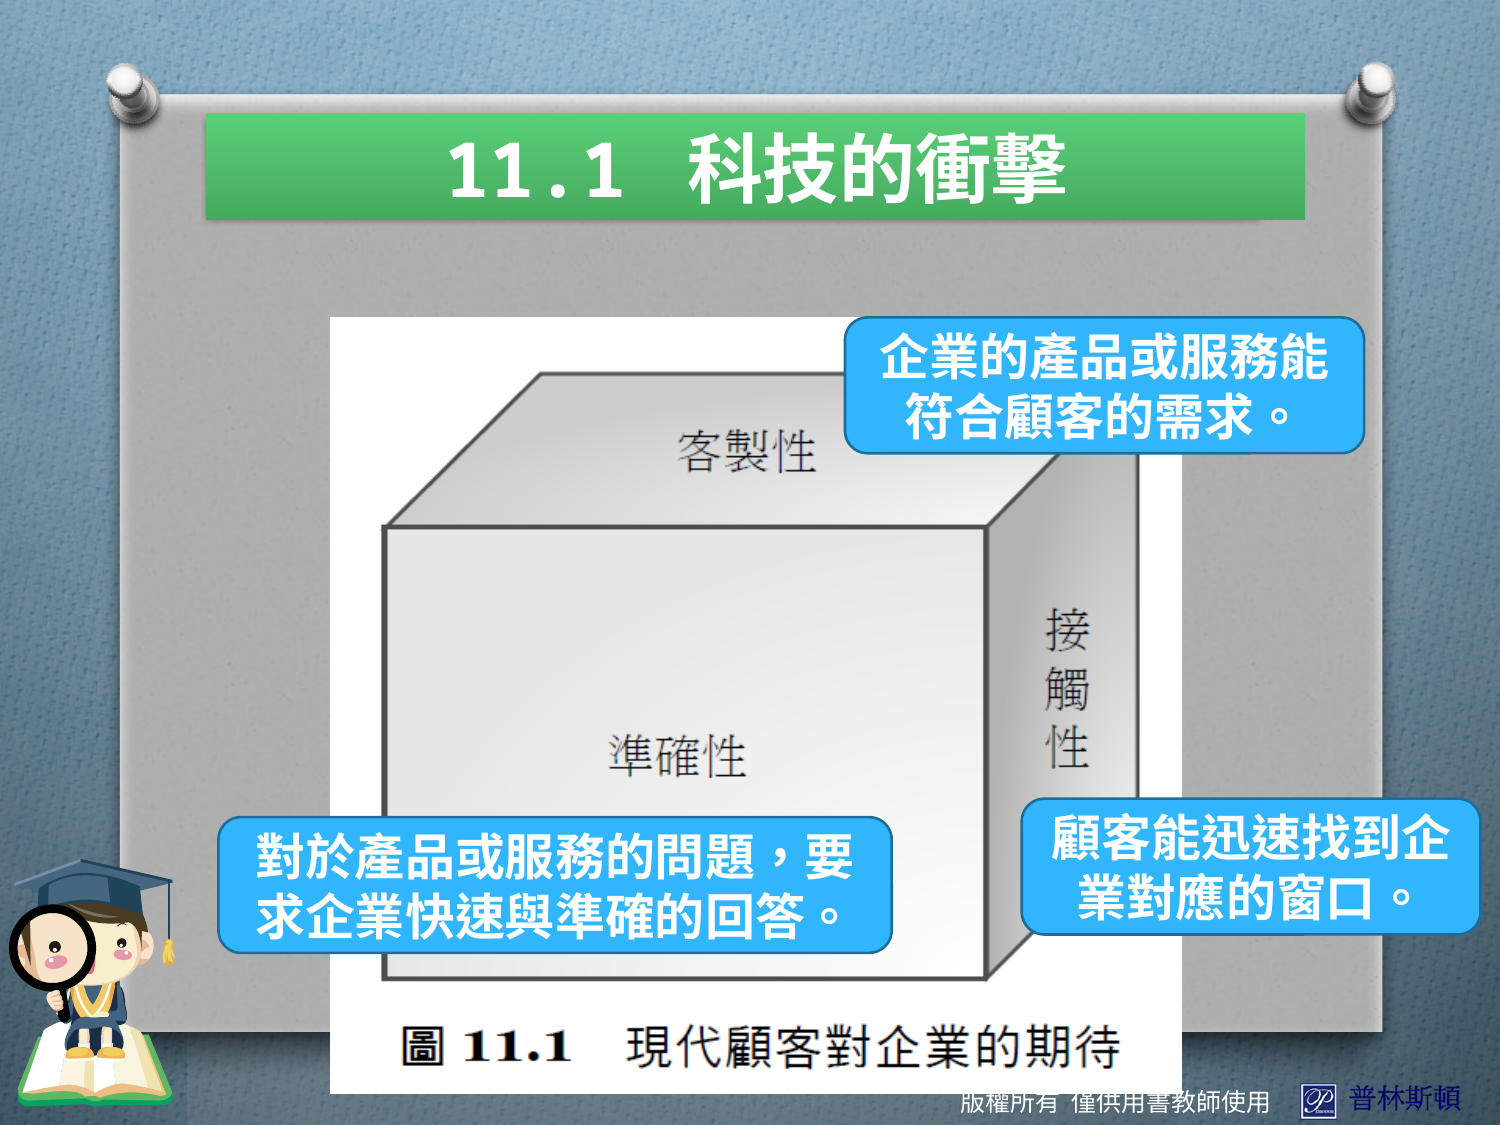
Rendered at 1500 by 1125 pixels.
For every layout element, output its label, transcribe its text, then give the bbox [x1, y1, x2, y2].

text_box 企業的產品或服務能符合顧客的需求。 [861, 316, 1366, 455]
picture [1317, 35, 1439, 156]
picture [329, 317, 1182, 1095]
text_box 11.1 科技的衝擊 [206, 113, 1306, 220]
text_box 顧客能迅速找到企業對應的窗口。 [1182, 797, 1482, 936]
picture [75, 29, 198, 153]
text_box 對於產品或服務的問題，要求企業快速與準確的回答。 [217, 815, 325, 955]
picture [1300, 1071, 1482, 1125]
